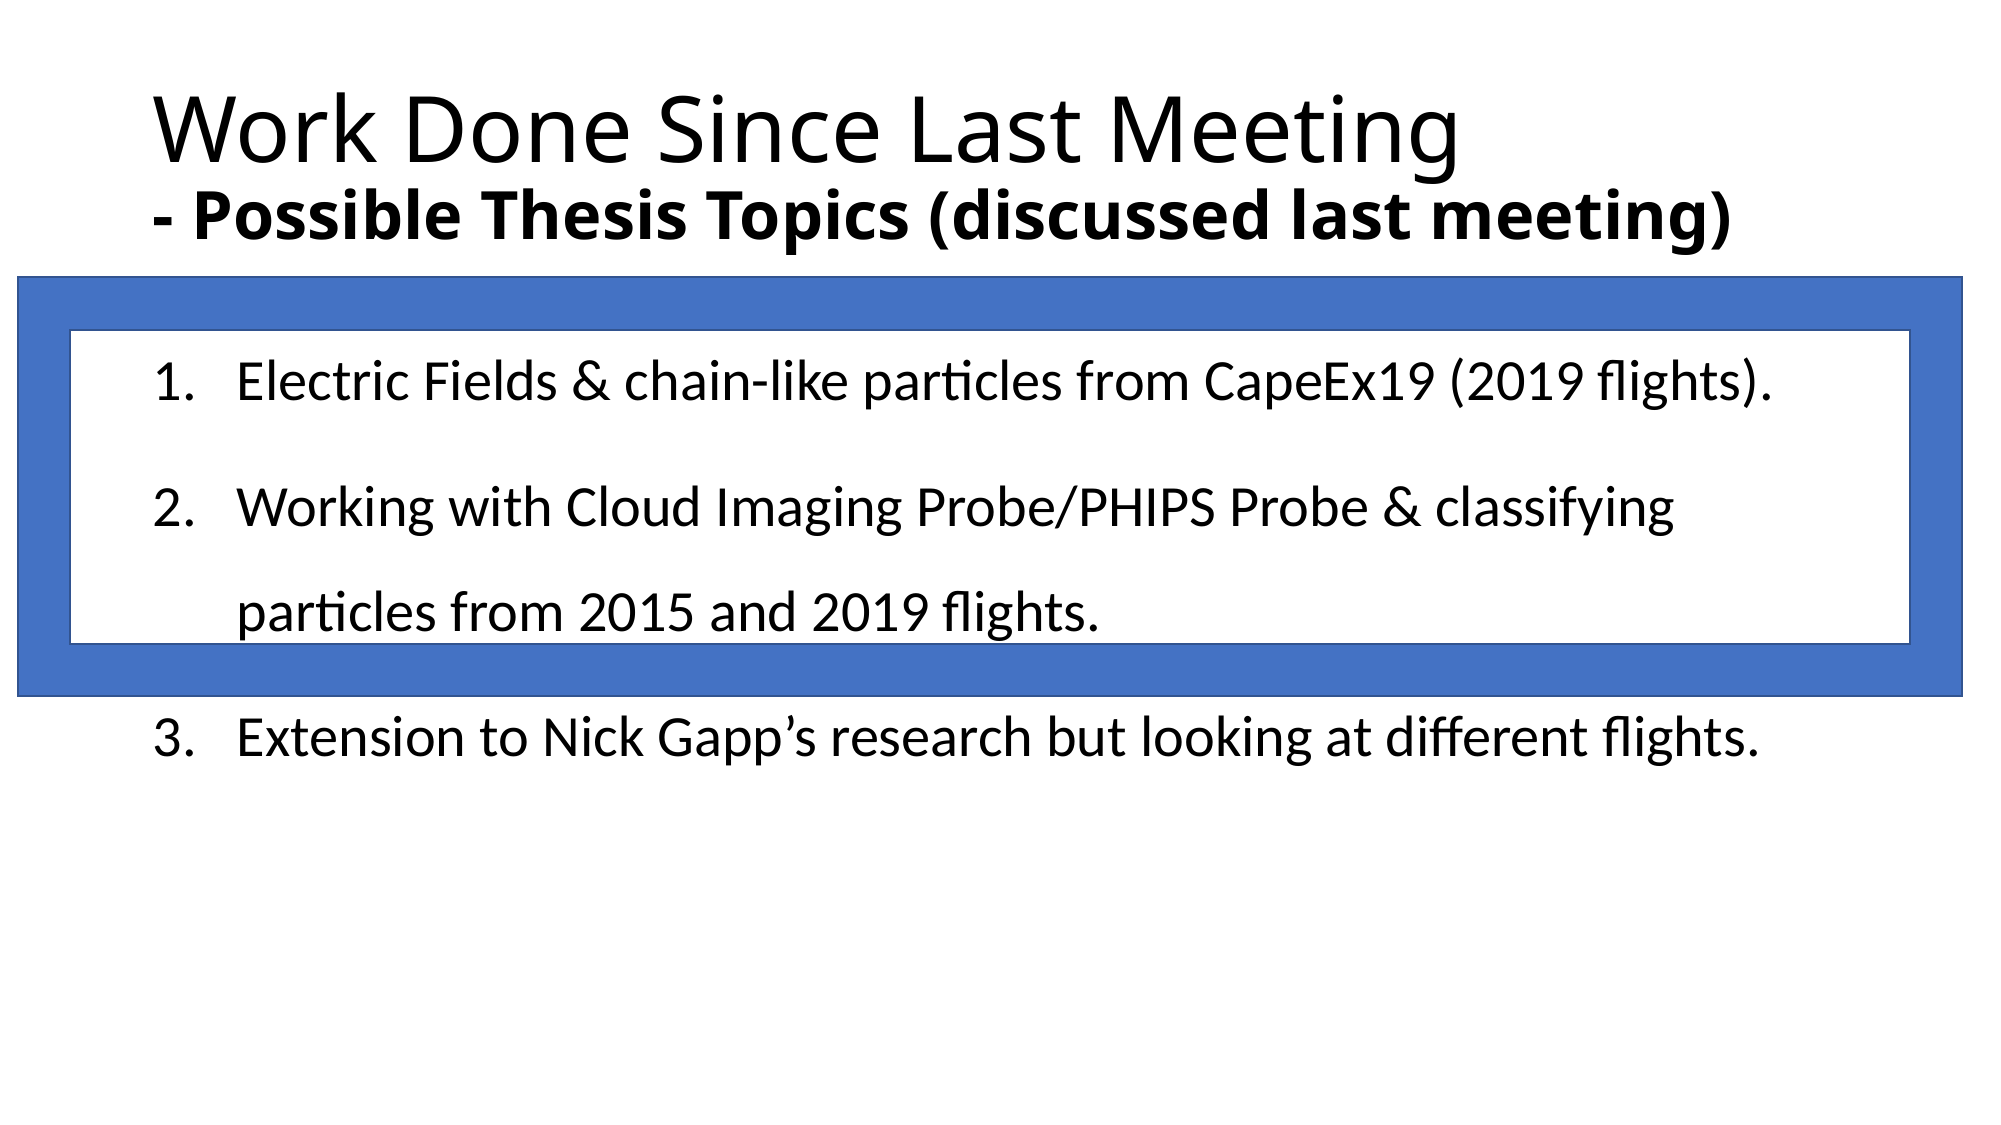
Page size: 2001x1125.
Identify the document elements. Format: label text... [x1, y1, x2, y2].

list Electric Fields & chain-like particles from CapeEx19 (2019 flights). Working with Cloud Imaging Probe/PHIPS Probe & classifying particles from 2015 and 2019 flights. Extension to Nick Gapp’s research but looking at different flights. [137, 331, 1863, 643]
title Work Done Since Last Meeting - Possible Thesis Topics (discussed last meeting) [137, 59, 1863, 276]
list Electric Fields & chain-like particles from CapeEx19 (2019 flights). Working with Cloud Imaging Probe/PHIPS Probe & classifying particles from 2015 and 2019 flights. Extension to Nick Gapp’s research but looking at different flights. [137, 697, 1863, 1014]
text_box [17, 276, 1963, 697]
